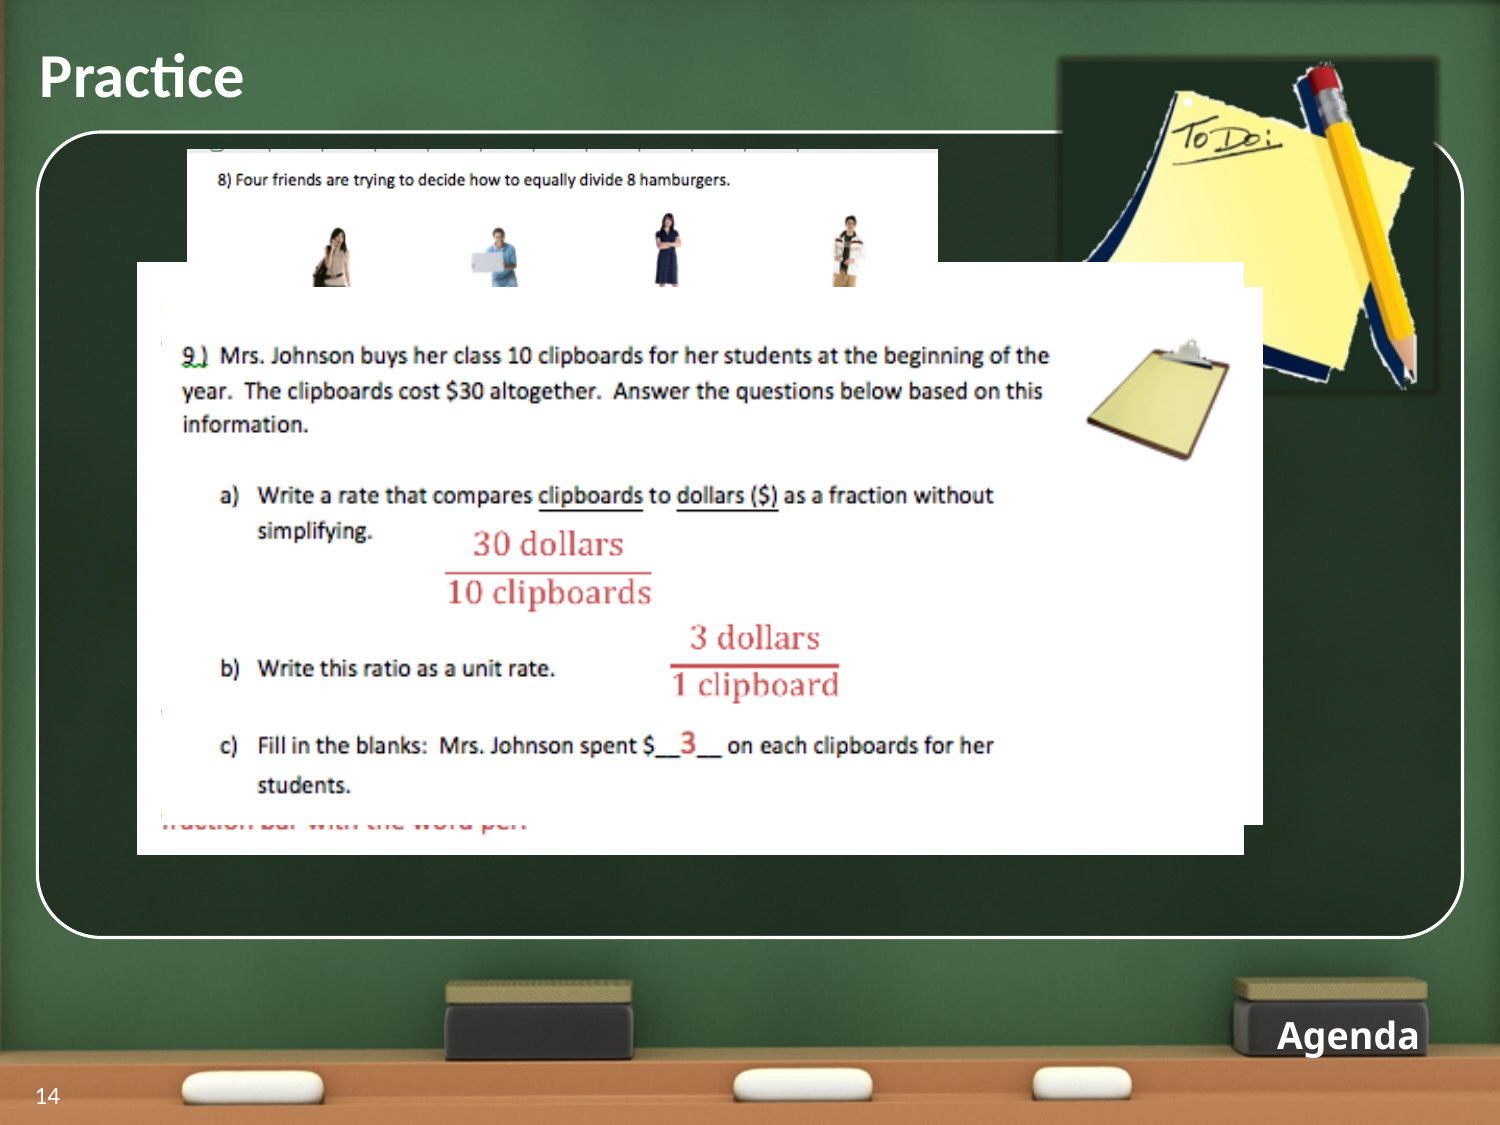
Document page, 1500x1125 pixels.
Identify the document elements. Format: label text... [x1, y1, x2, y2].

picture [0, 0, 1500, 1125]
title Practice [24, 20, 1500, 125]
slide_number 14 [0, 1065, 75, 1125]
text_box Agenda [1262, 999, 1430, 1069]
text_box [37, 131, 1463, 938]
